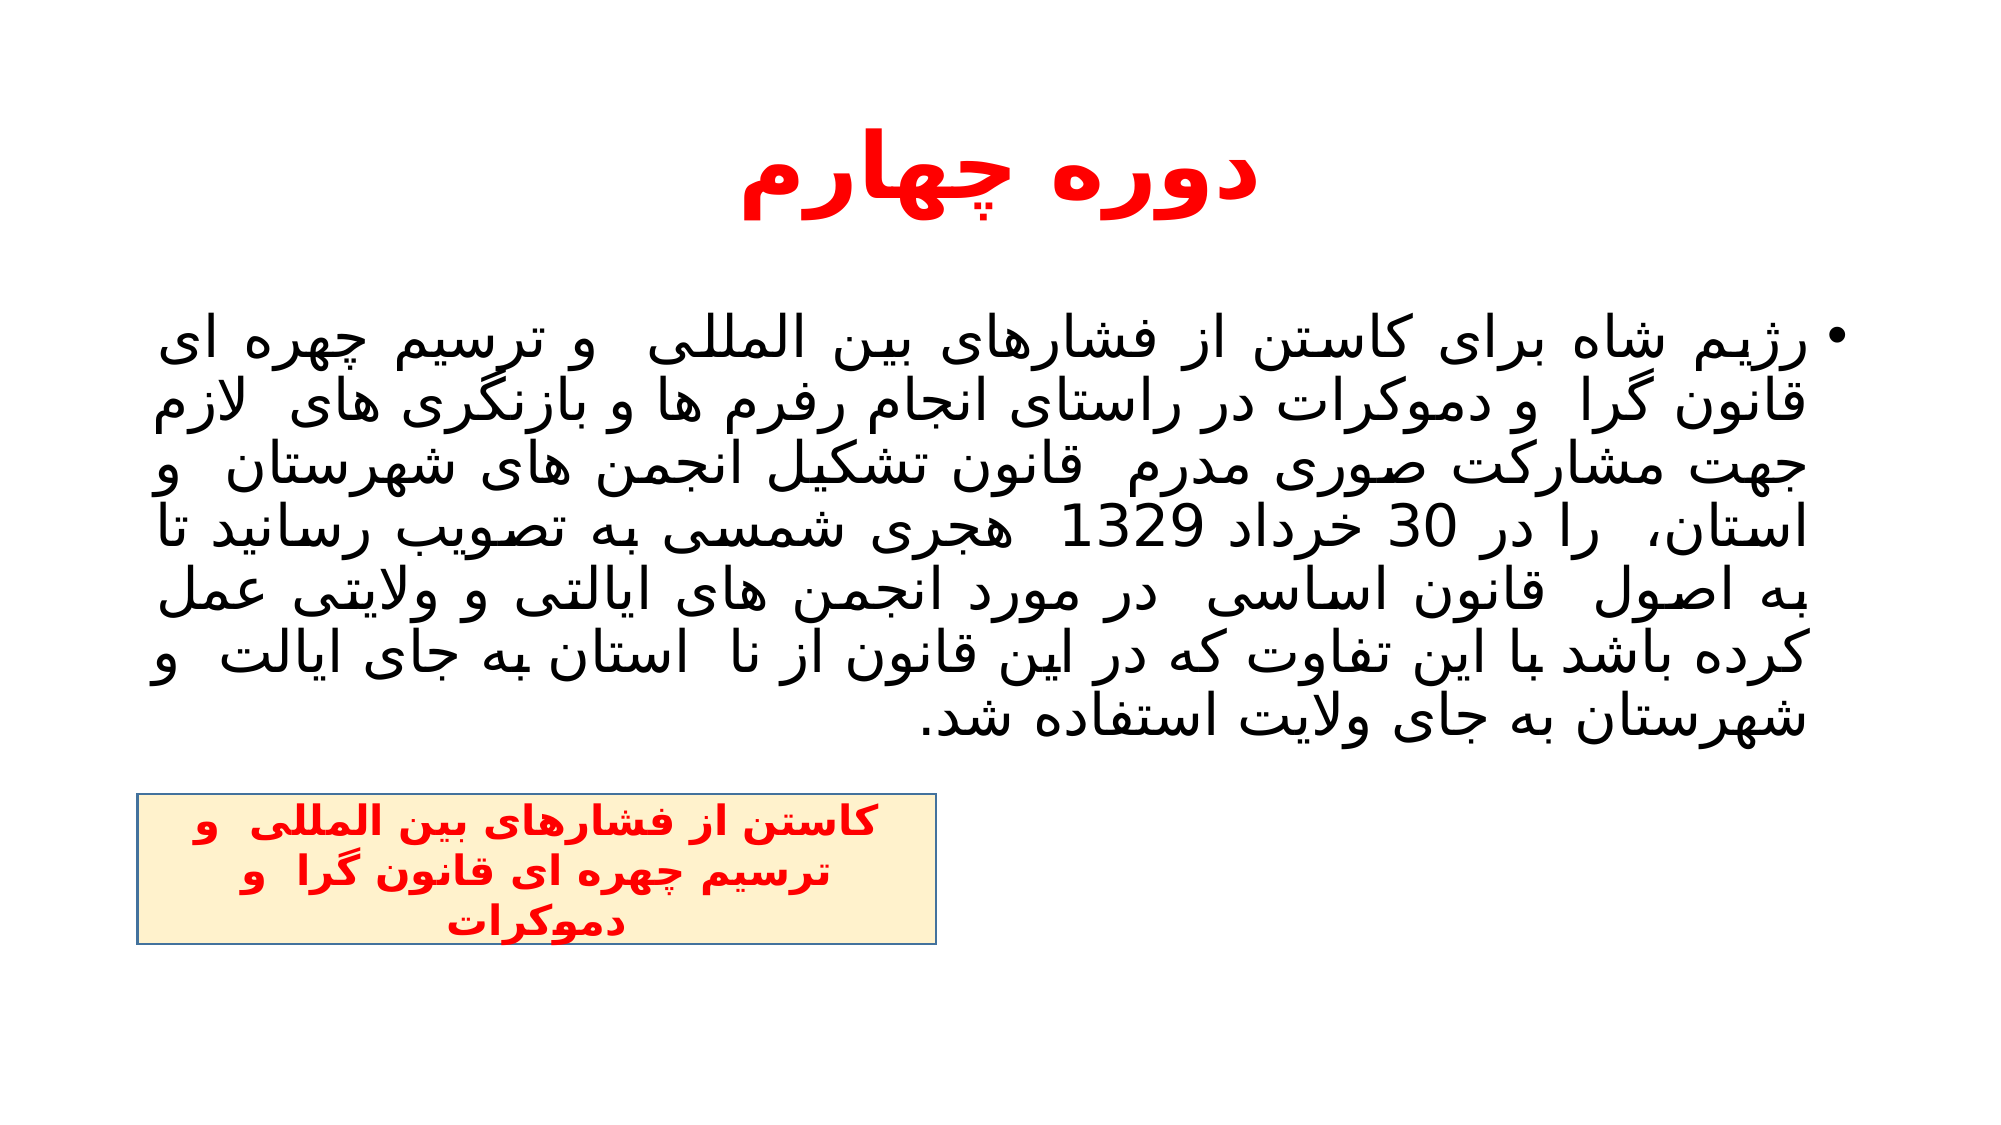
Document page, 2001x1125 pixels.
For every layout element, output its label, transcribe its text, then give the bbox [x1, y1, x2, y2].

list رژیم شاه برای کاستن از فشارهای بین المللی و ترسیم چهره ای قانون گرا و دموکرات در راستای انجام رفرم ها و بازنگری های لازم جهت مشارکت صوری مدرم قانون تشکیل انجمن های شهرستان و استان، را در 30 خرداد 1329 هجری شمسی به تصویب رسانید تا به اصول قانون اساسی در مورد انجمن های ایالتی و ولایتی عمل کرده باشد با این تفاوت که در این قانون از نا استان به جای ایالت و شهرستان به جای ولایت استفاده شد. [137, 299, 1863, 1014]
text_box کاستن از فشارهای بین المللی و ترسیم چهره ای قانون گرا و دموکرات [136, 793, 937, 945]
title دوره چهارم [137, 59, 1863, 278]
